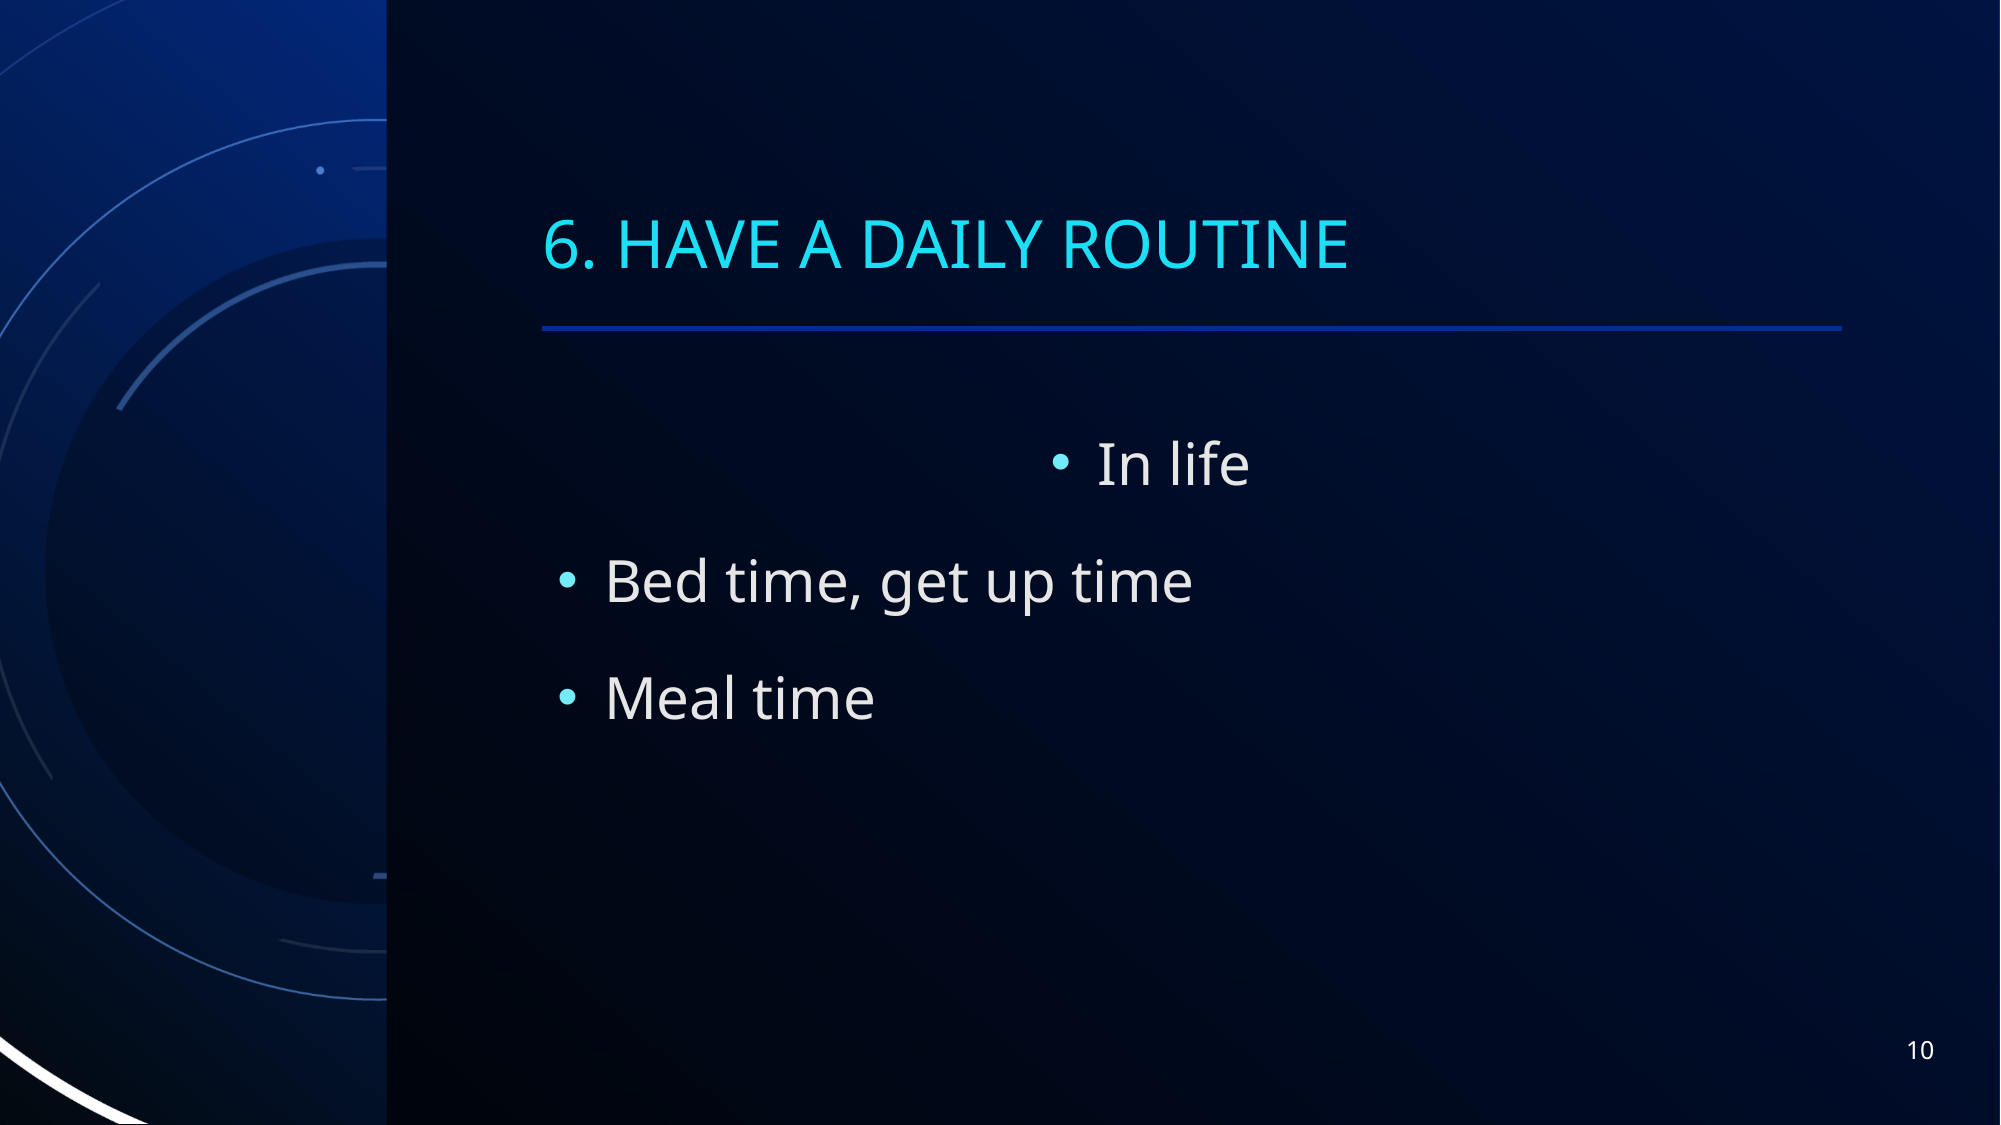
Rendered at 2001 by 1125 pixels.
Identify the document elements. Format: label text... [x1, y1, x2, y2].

slide_number 10 [1499, 1021, 1950, 1082]
list In life Bed time, get up time Meal time [542, 405, 1760, 1009]
title 6. Have a daily routine [542, 18, 1760, 291]
picture [0, 0, 387, 1124]
